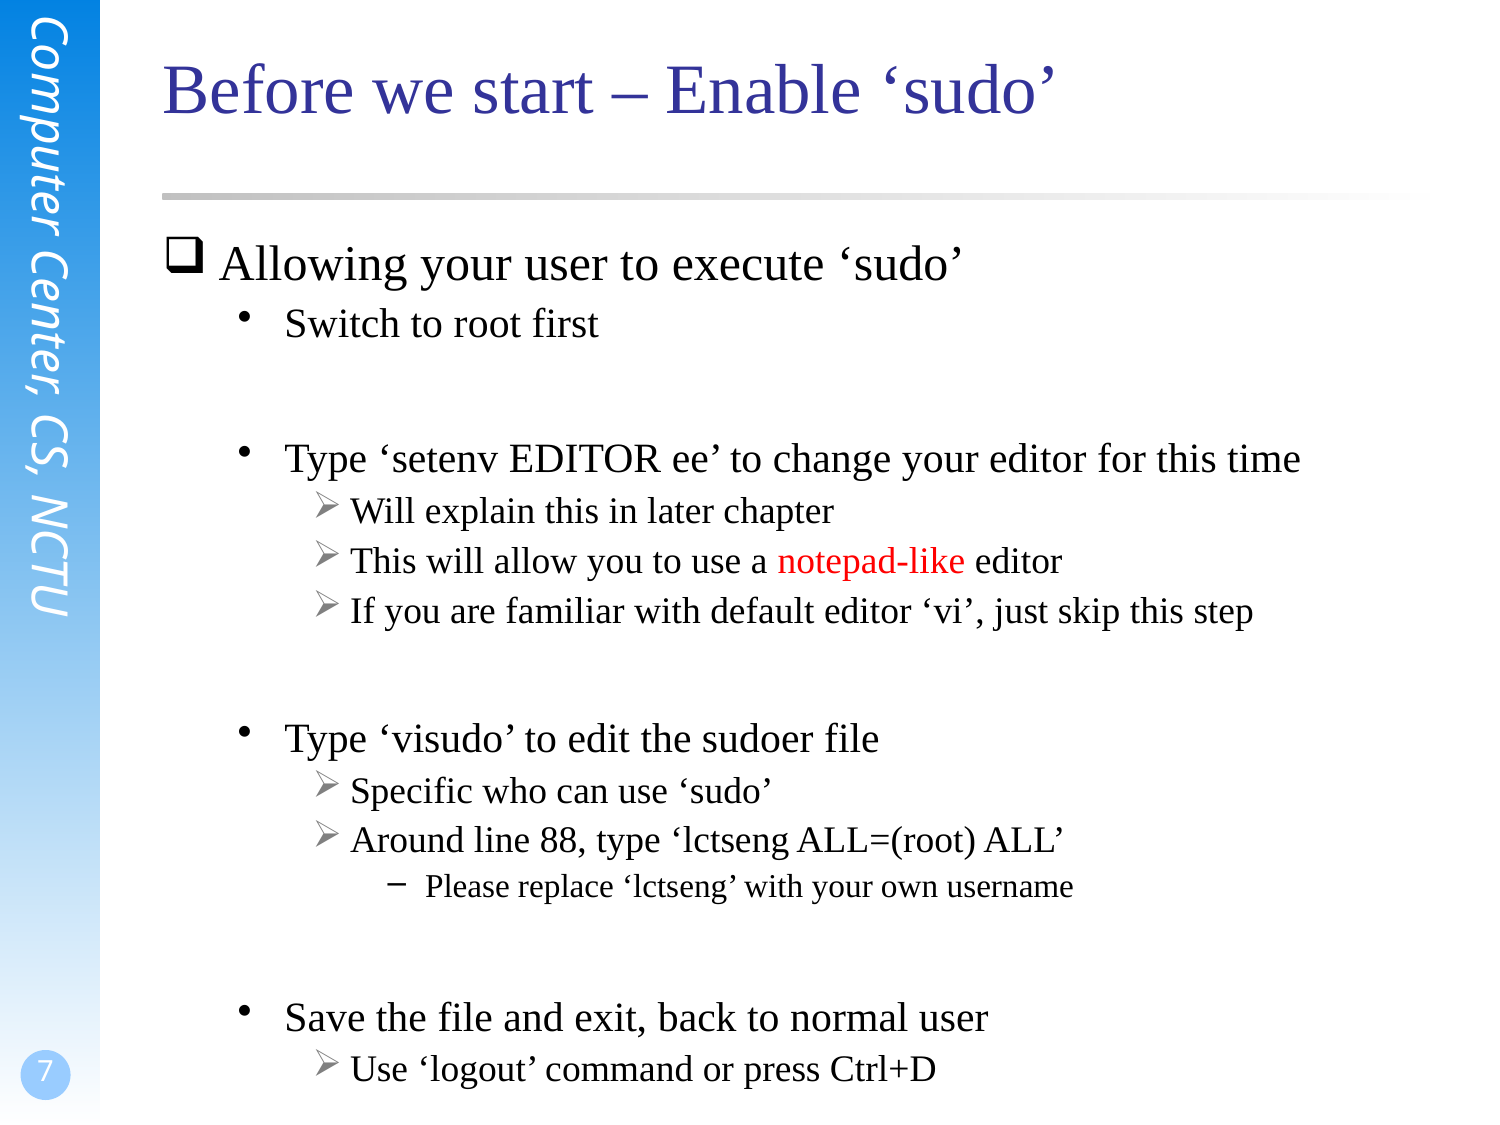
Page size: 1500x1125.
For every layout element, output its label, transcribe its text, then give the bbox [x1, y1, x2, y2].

title Before we start – Enable ‘sudo’ [162, 42, 1438, 231]
list Allowing your user to execute ‘sudo’ Switch to root first Type ‘setenv EDITOR ee’ to change your editor for this time Will explain this in later chapter This will allow you to use a notepad-like editor If you are familiar with default editor ‘vi’, just skip this step Type ‘visudo’ to edit the sudoer file Specific who can use ‘sudo’ Around line 88, type ‘lctseng ALL=(root) ALL’ Please replace ‘lctseng’ with your own username Save the file and exit, back to normal user Use ‘logout’ command or press Ctrl+D [162, 237, 1438, 1075]
